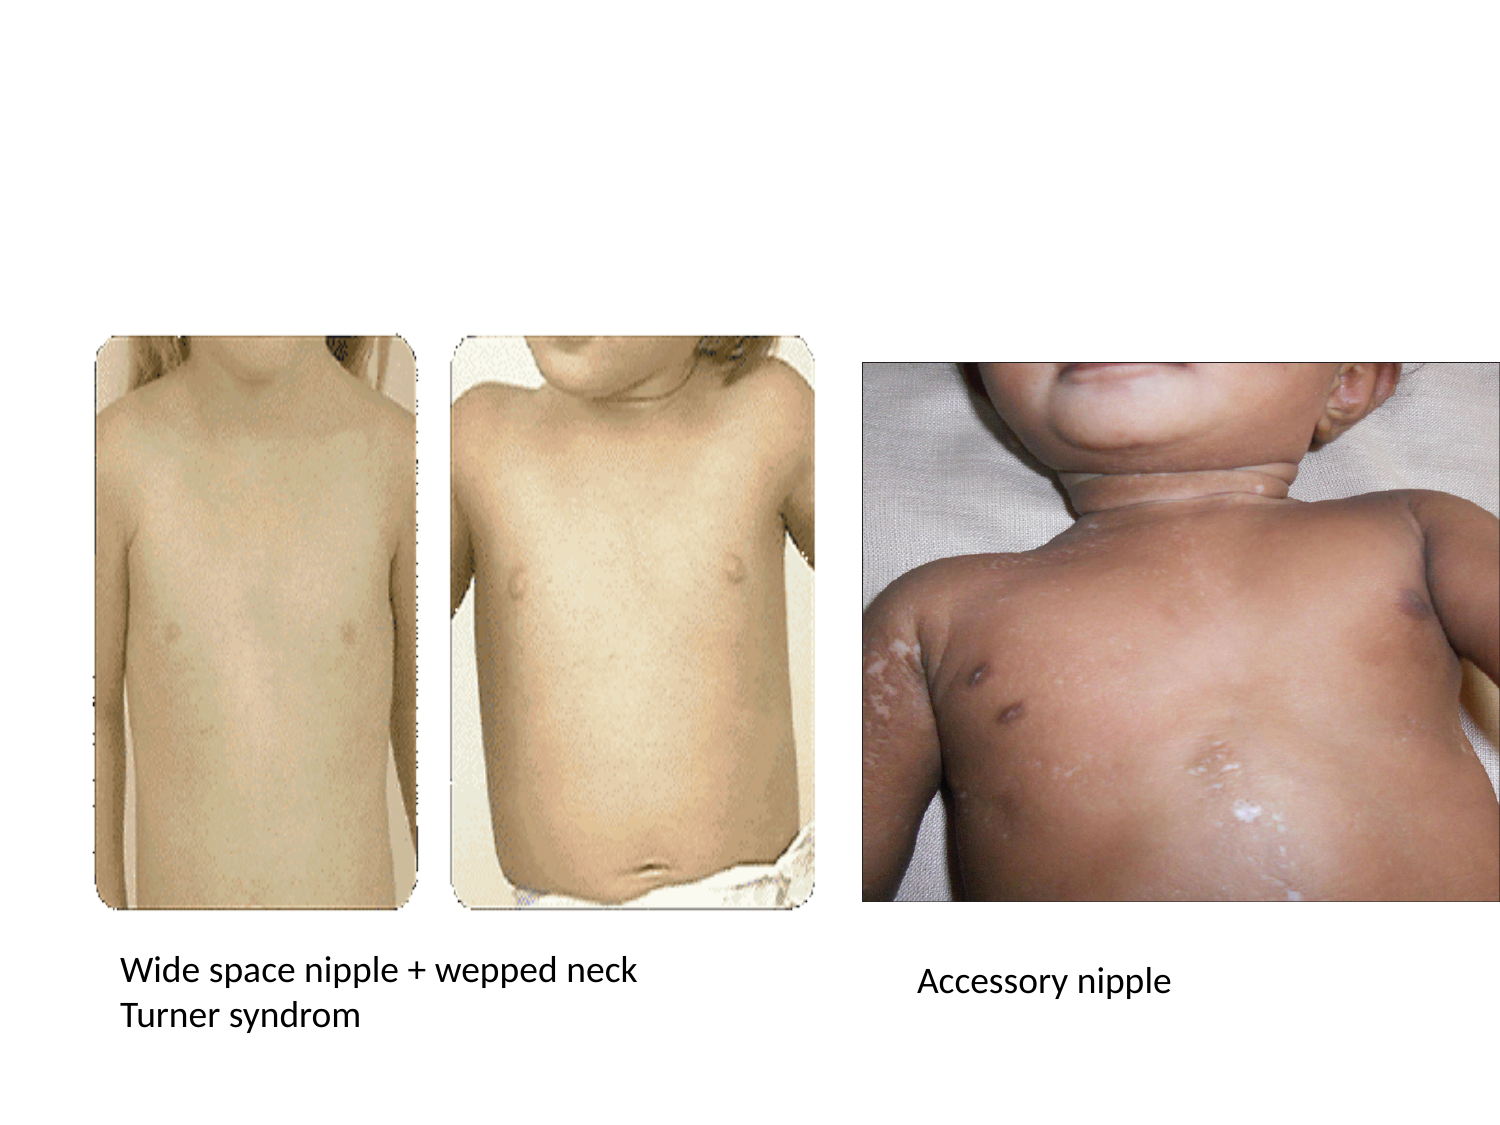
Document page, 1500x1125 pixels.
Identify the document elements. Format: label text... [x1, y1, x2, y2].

text_box Accessory nipple [902, 949, 1196, 1009]
picture [37, 287, 1500, 963]
text_box Wide space nipple + wepped neck Turner syndrom [105, 972, 657, 1043]
